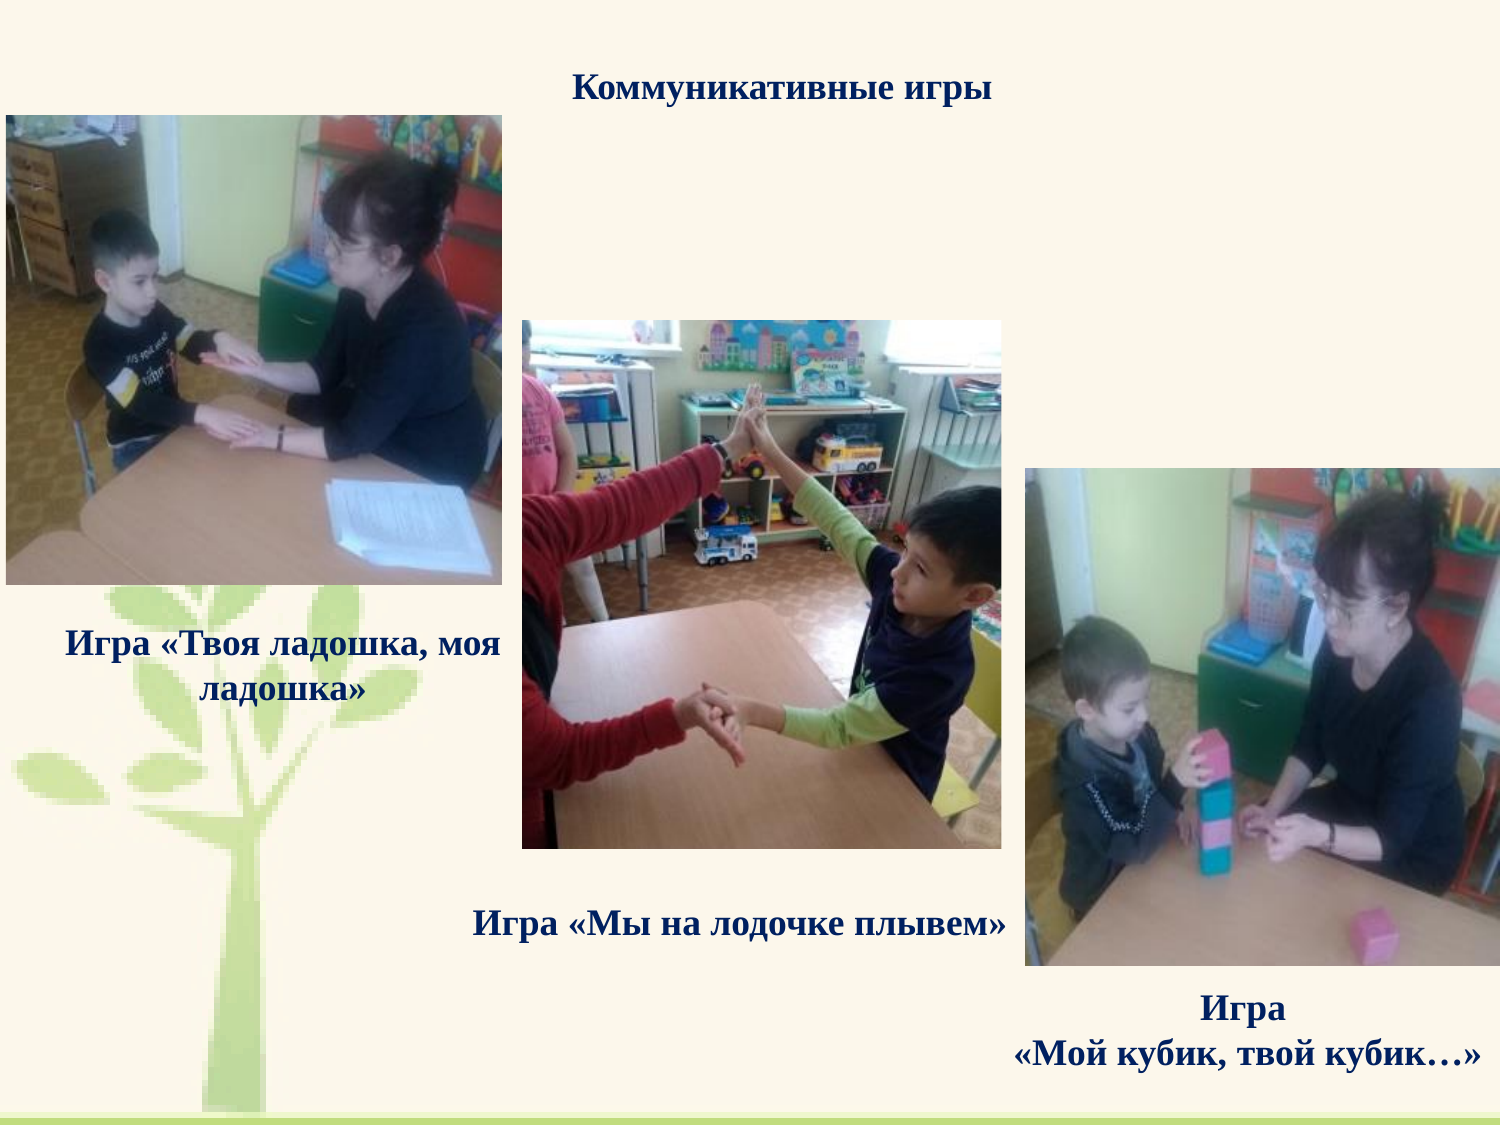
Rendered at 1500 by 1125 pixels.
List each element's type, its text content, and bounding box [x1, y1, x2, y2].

text_box Игра «Твоя ладошка, моя ладошка» [24, 610, 516, 716]
picture [5, 114, 503, 586]
text_box Игра «Мы на лодочке плывем» [458, 890, 1019, 951]
picture [1024, 467, 1500, 967]
picture [521, 320, 1002, 850]
text_box Игра «Мой кубик, твой кубик…» [998, 975, 1498, 1081]
text_box Коммуникативные игры [407, 54, 1158, 115]
